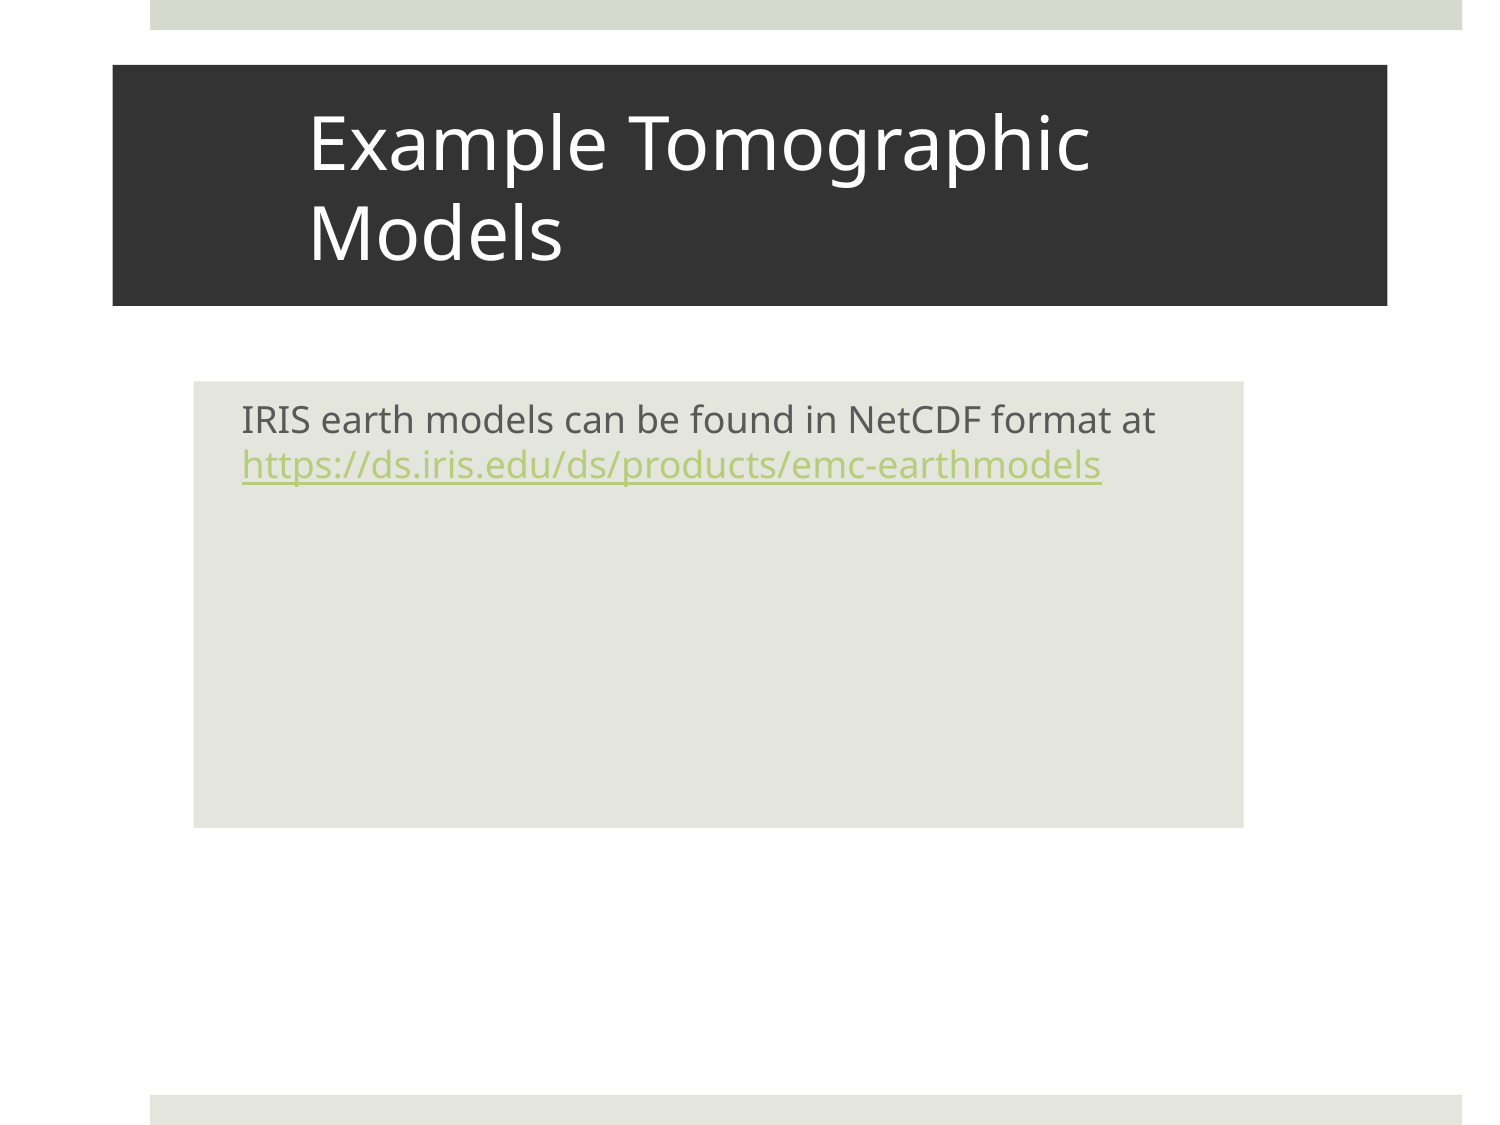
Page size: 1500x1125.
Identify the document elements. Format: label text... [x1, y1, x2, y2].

subtitle IRIS earth models can be found in NetCDF format at https://ds.iris.edu/ds/products/emc-earthmodels [193, 381, 1244, 828]
title Example Tomographic Models [112, 64, 1388, 306]
